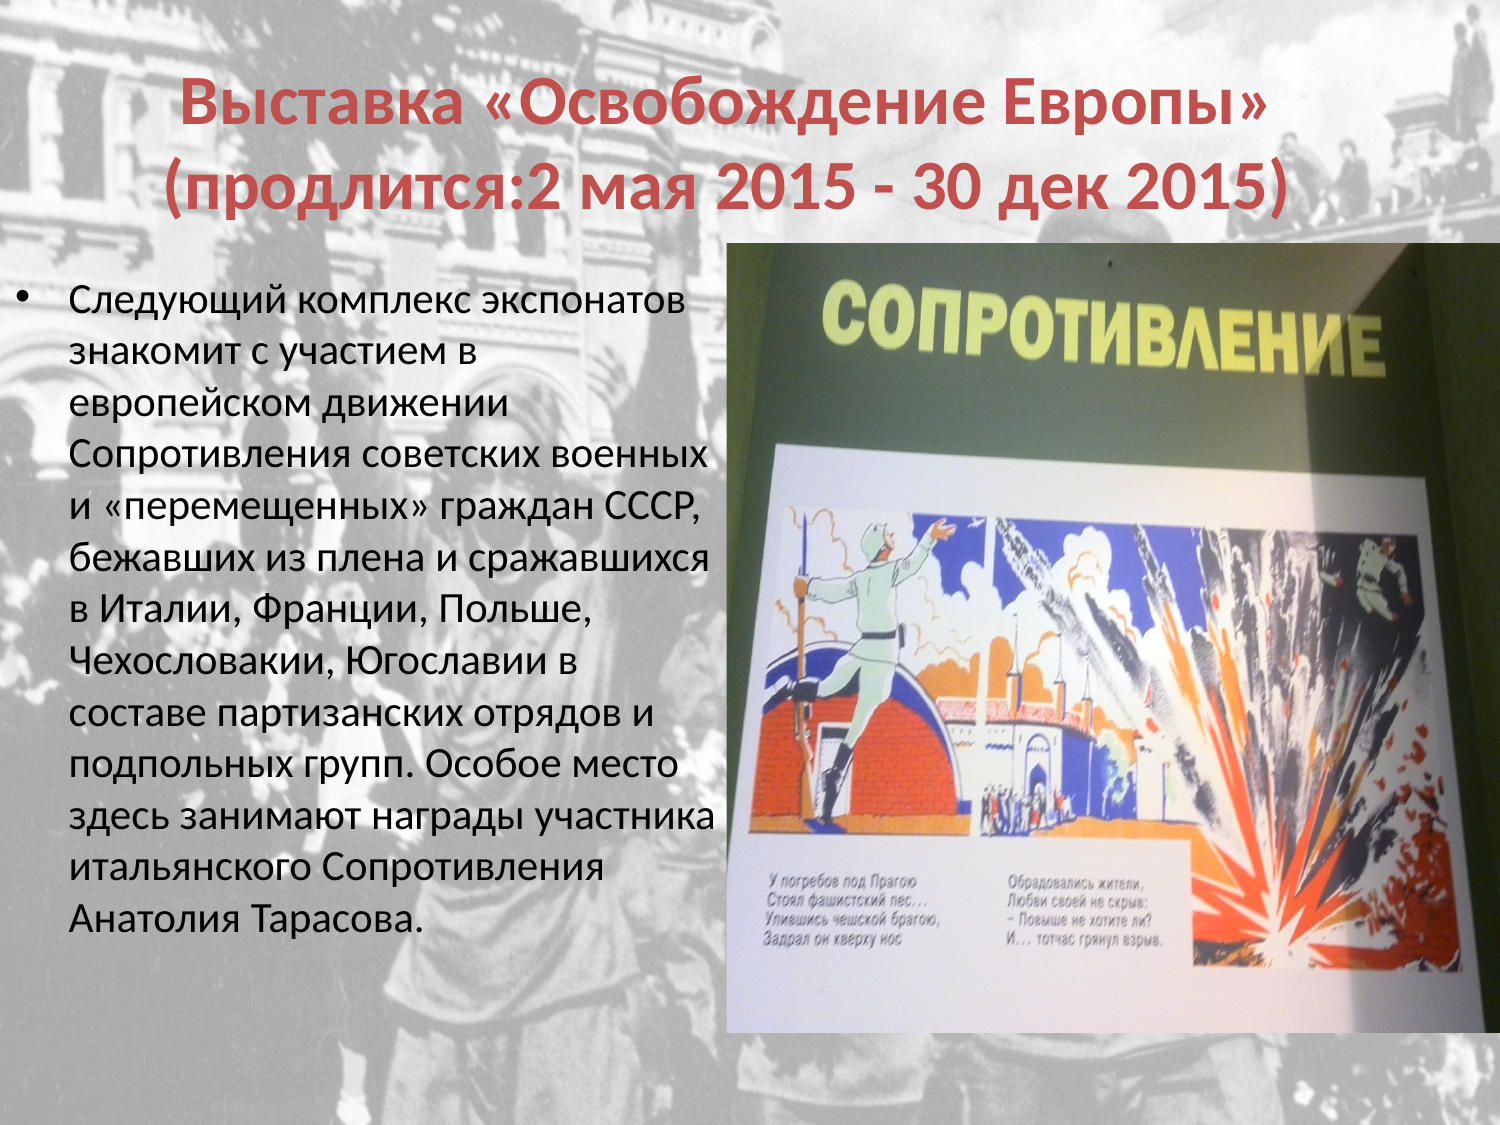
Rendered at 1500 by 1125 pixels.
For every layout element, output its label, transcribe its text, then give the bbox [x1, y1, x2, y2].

list Следующий комплекс экспонатов знакомит с участием в европейском движении Сопротивления советских военных и «перемещенных» граждан СССР, бежавших из плена и сражавшихся в Италии, Франции, Польше, Чехословакии, Югославии в составе партизанских отрядов и подпольных групп. Особое место здесь занимают награды участника итальянского Сопротивления Анатолия Тарасова. [0, 262, 721, 1005]
title Выставка «Освобождение Европы» (продлится:2 мая 2015 - 30 дек 2015) [29, 45, 1425, 233]
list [726, 243, 1500, 1034]
